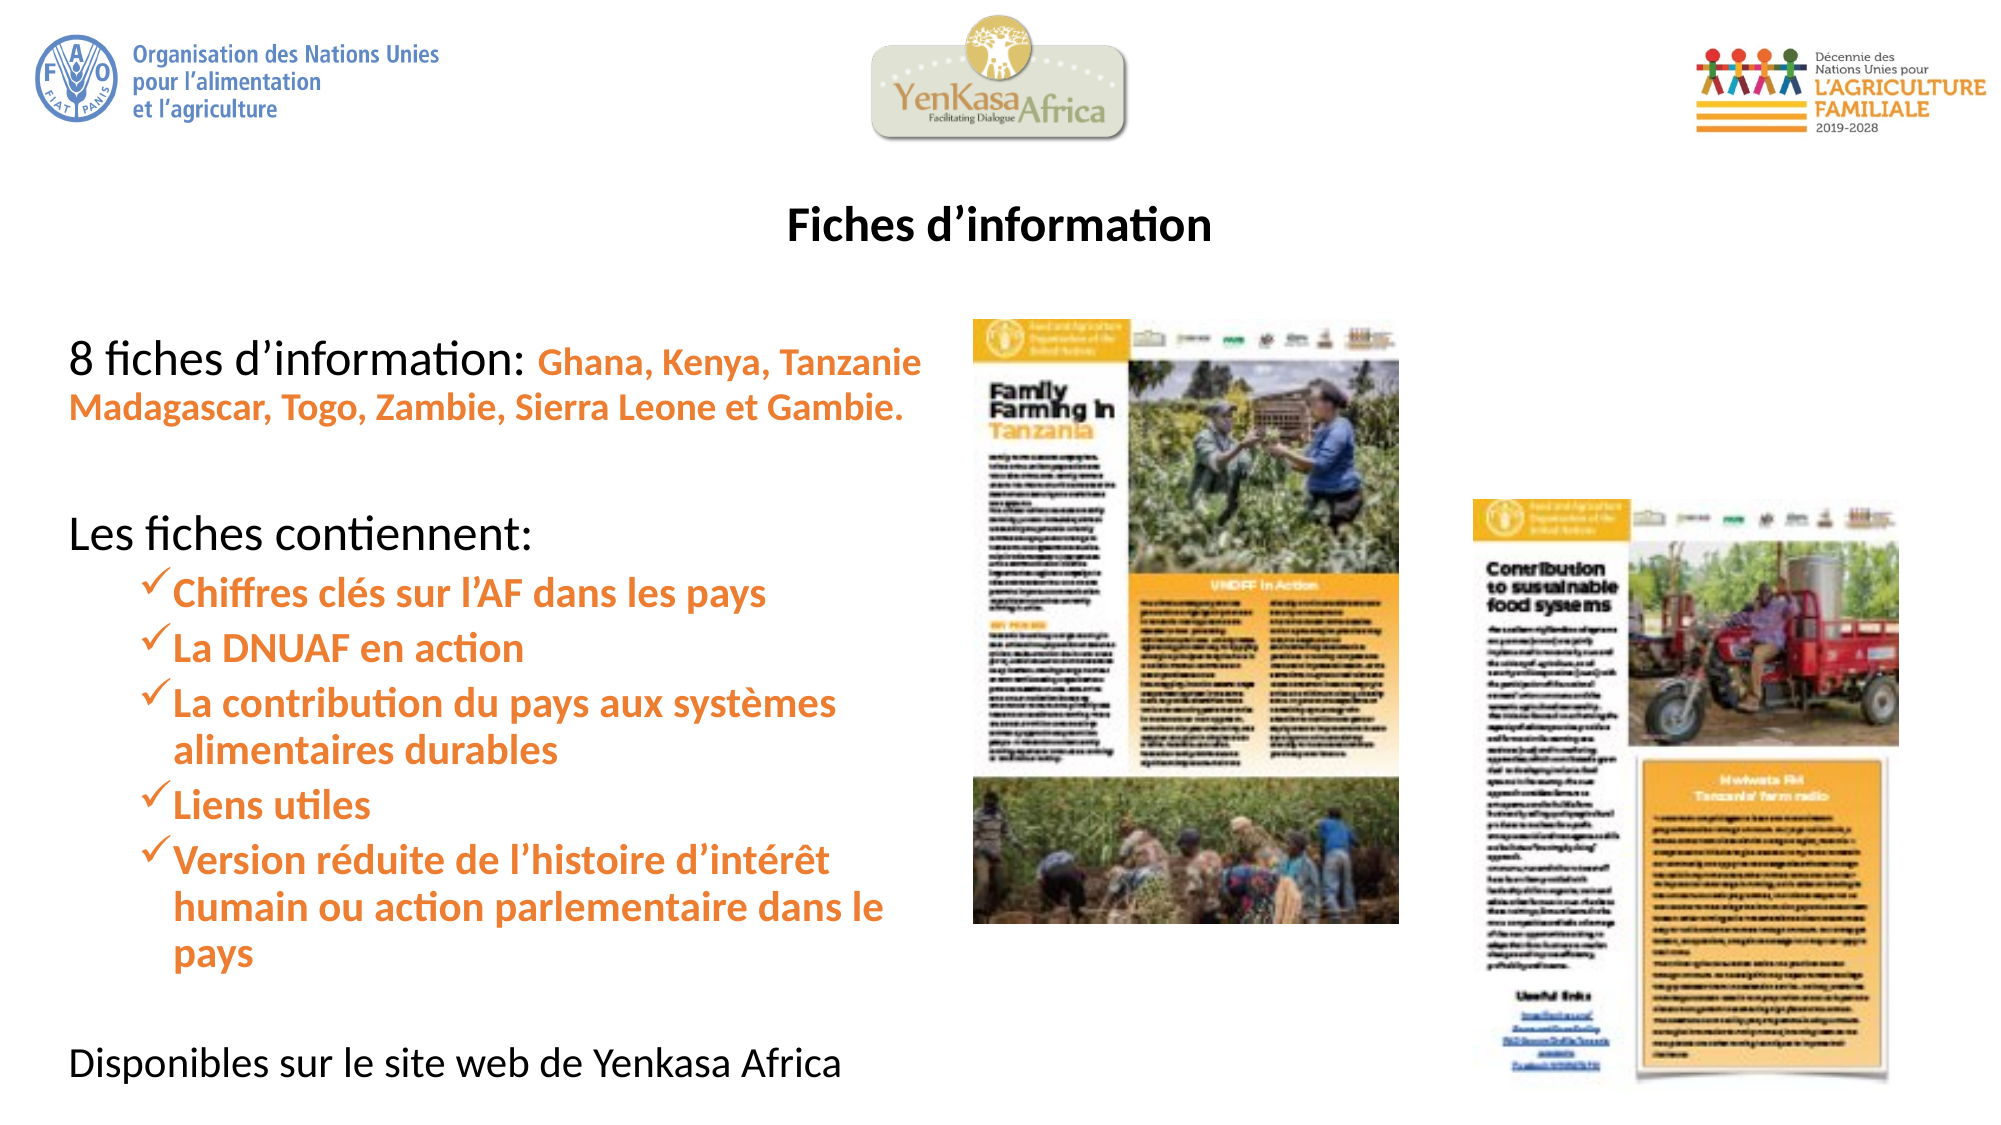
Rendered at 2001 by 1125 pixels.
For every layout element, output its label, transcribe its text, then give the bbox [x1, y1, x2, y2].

picture [1685, 14, 2000, 143]
picture [0, 2, 472, 159]
list 8 fiches d’information: Ghana, Kenya, Tanzanie Madagascar, Togo, Zambie, Sierra Leone et Gambie. Les fiches contiennent: Chiffres clés sur l’AF dans les pays La DNUAF en action La contribution du pays aux systèmes alimentaires durables Liens utiles Version réduite de l’histoire d’intérêt humain ou action parlementaire dans le pays Disponibles sur le site web de Yenkasa Africa [53, 325, 944, 1105]
picture [869, 14, 1130, 143]
title Fiches d’information [752, 183, 1248, 269]
picture [973, 319, 1399, 924]
picture [1473, 499, 1899, 1093]
